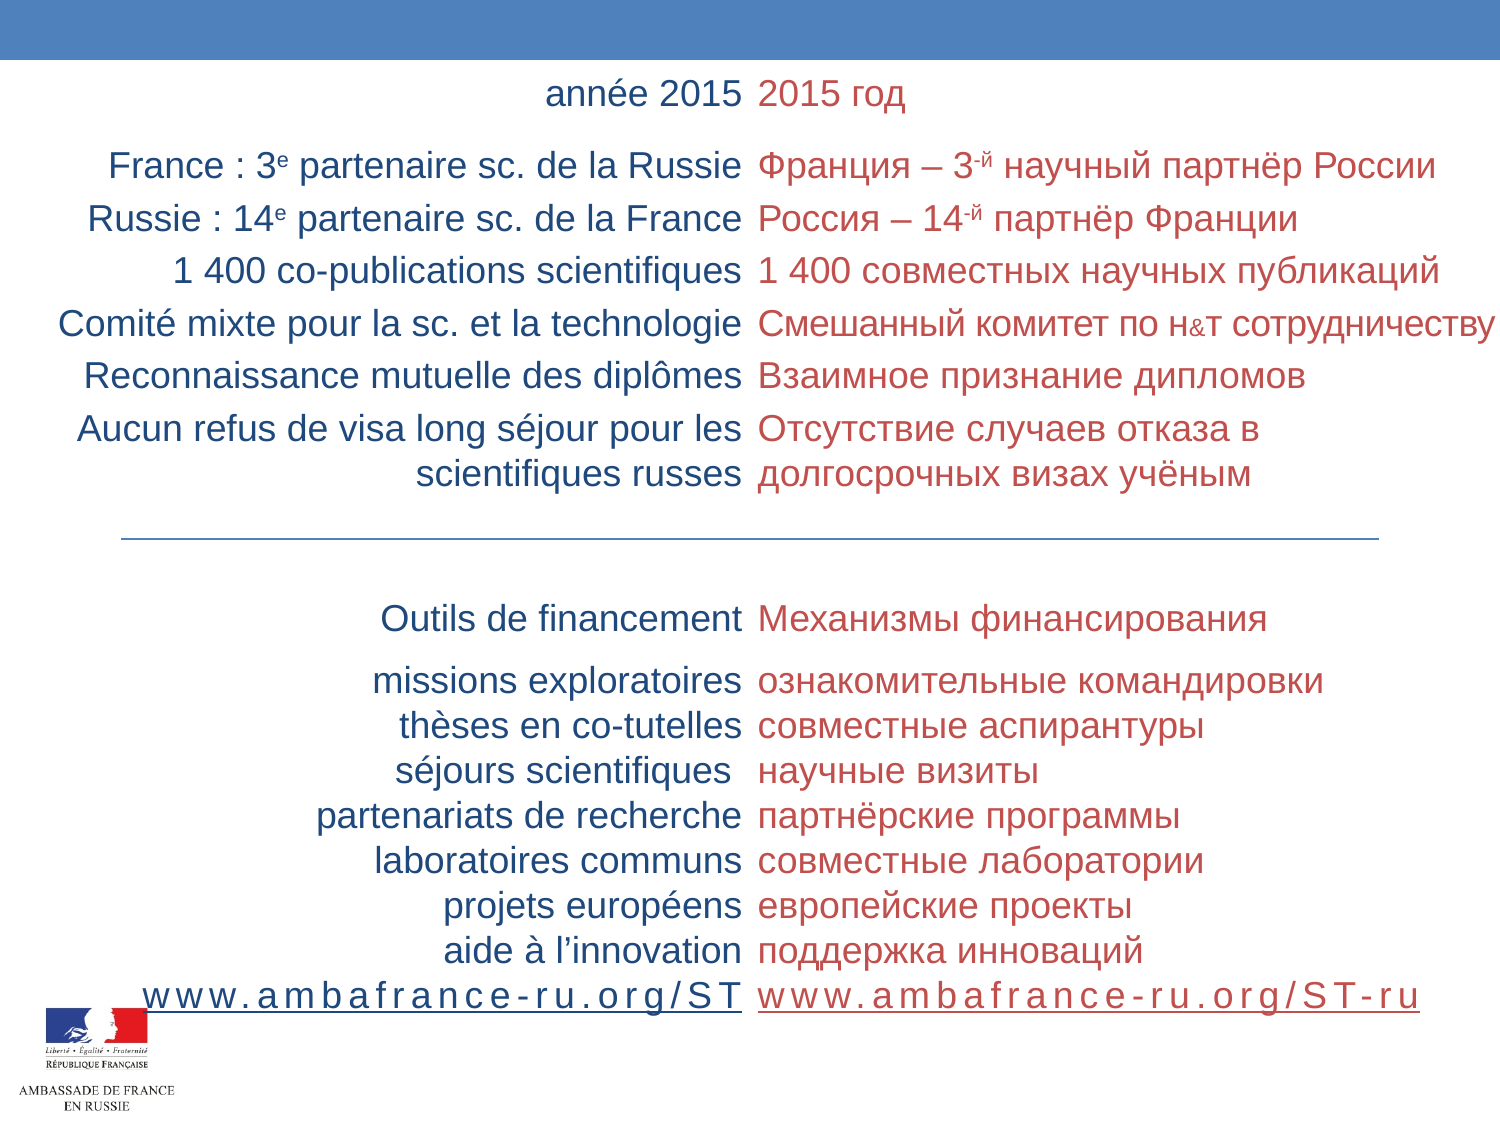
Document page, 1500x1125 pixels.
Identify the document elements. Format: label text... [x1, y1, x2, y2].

text_box 2015 год Франция – 3-й научный партнёр России Россия – 14-й партнёр Франции 1 400 совместных научных публикаций Смешанный комитет по н&т сотрудничеству Взаимное признание дипломов Отсутствие случаев отказа в долгосрочных визах учёным [750, 60, 1500, 457]
text_box année 2015 France : 3e partenaire sc. de la Russie Russie : 14e partenaire sc. de la France 1 400 co-publications scientifiques Comité mixte pour la sc. et la technologie Reconnaissance mutuelle des diplômes Aucun refus de visa long séjour pour les scientifiques russes [0, 60, 750, 502]
text_box Механизмы финансирования ознакомительные командировки совместные аспирантуры научные визиты партнёрские программы совместные лаборатории европейские проекты поддержка инноваций www.ambafrance-ru.org/ST-ru [750, 586, 1500, 982]
text_box Outils de financement missions exploratoires thèses en co-tutelles séjours scientifiques partenariats de recherche laboratoires communs projets européens aide à l’innovation www.ambafrance-ru.org/ST [0, 586, 750, 1024]
picture [2, 1024, 191, 1125]
